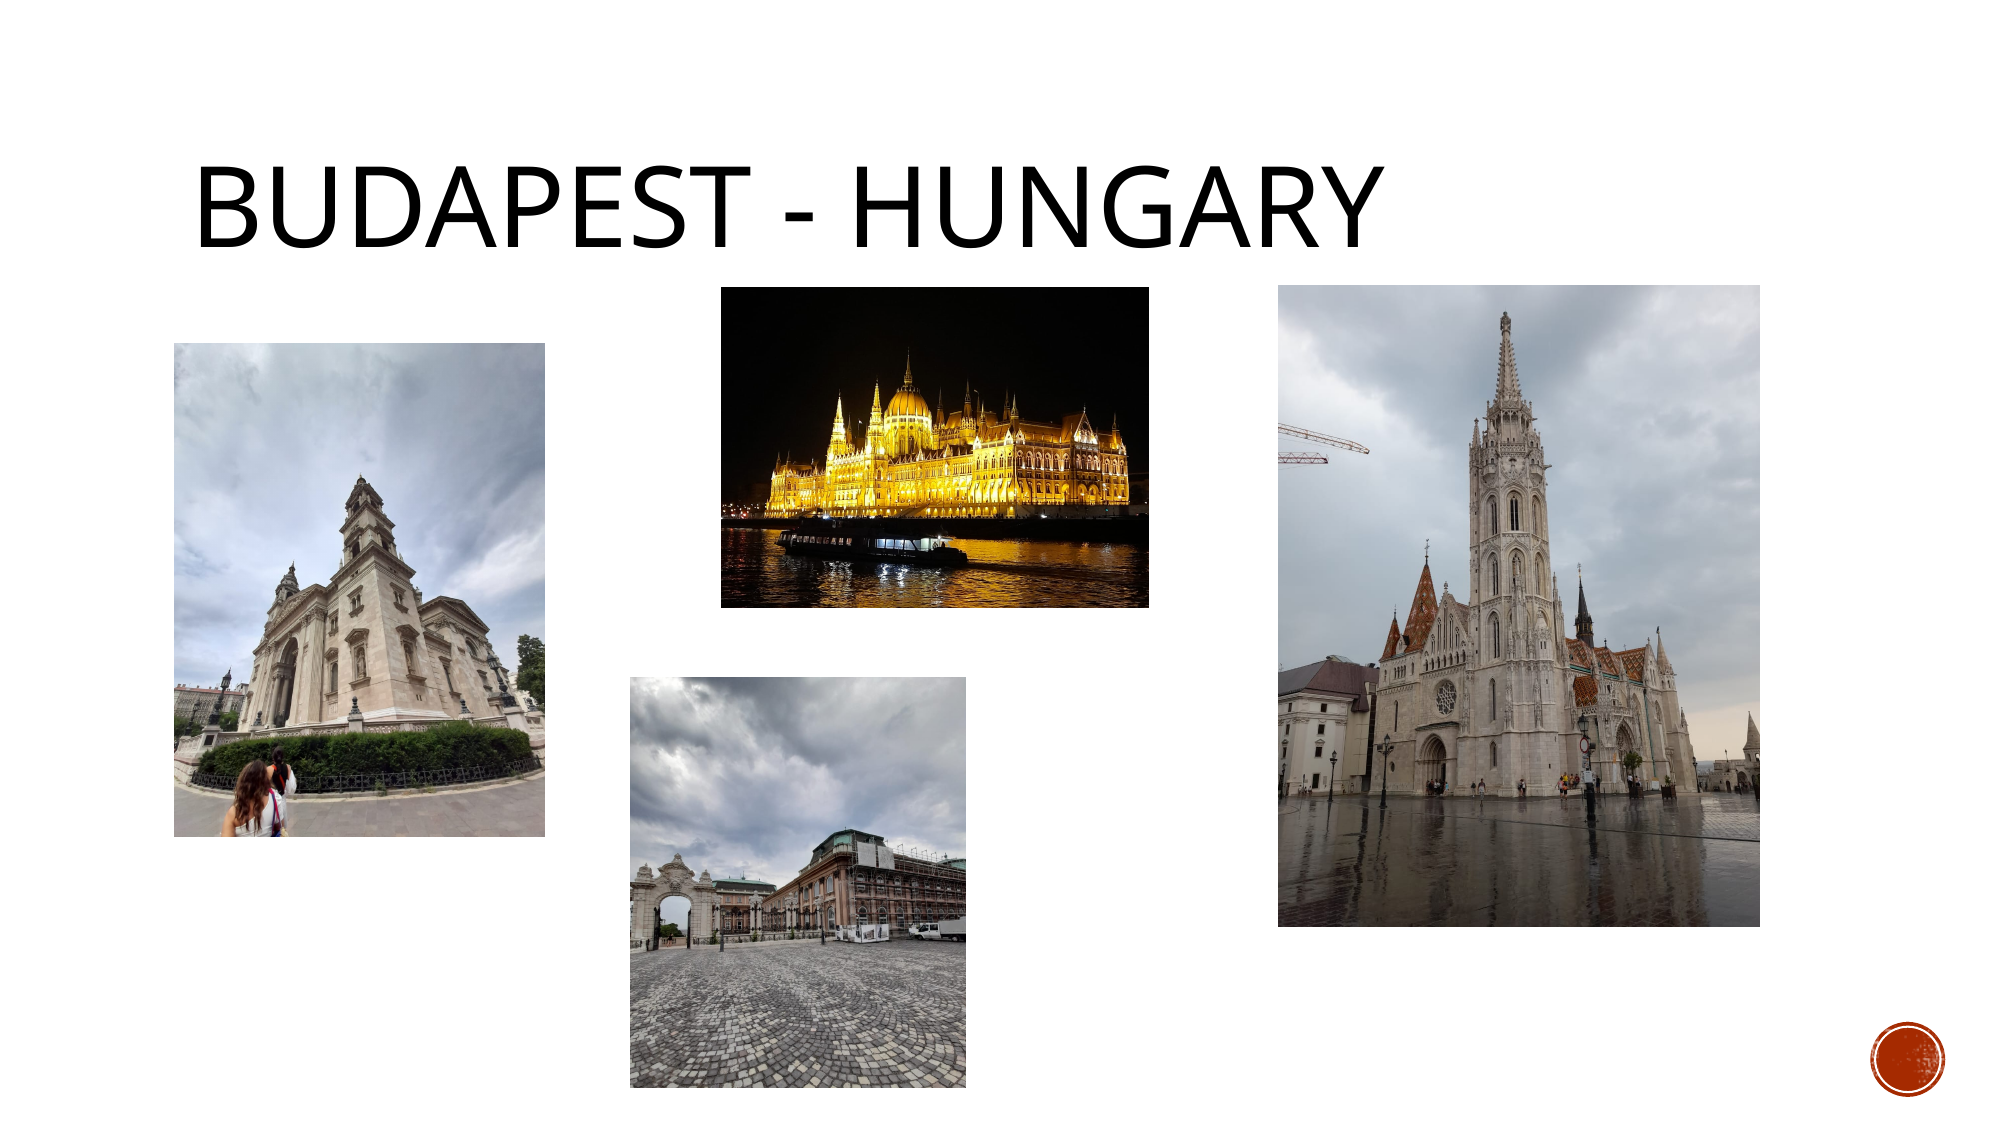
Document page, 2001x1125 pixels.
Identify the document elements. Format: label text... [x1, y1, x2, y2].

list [177, 346, 541, 834]
picture [1278, 285, 1760, 927]
title Budapest - Hungary [175, 79, 1826, 344]
picture [721, 287, 1149, 608]
picture [630, 677, 966, 1088]
